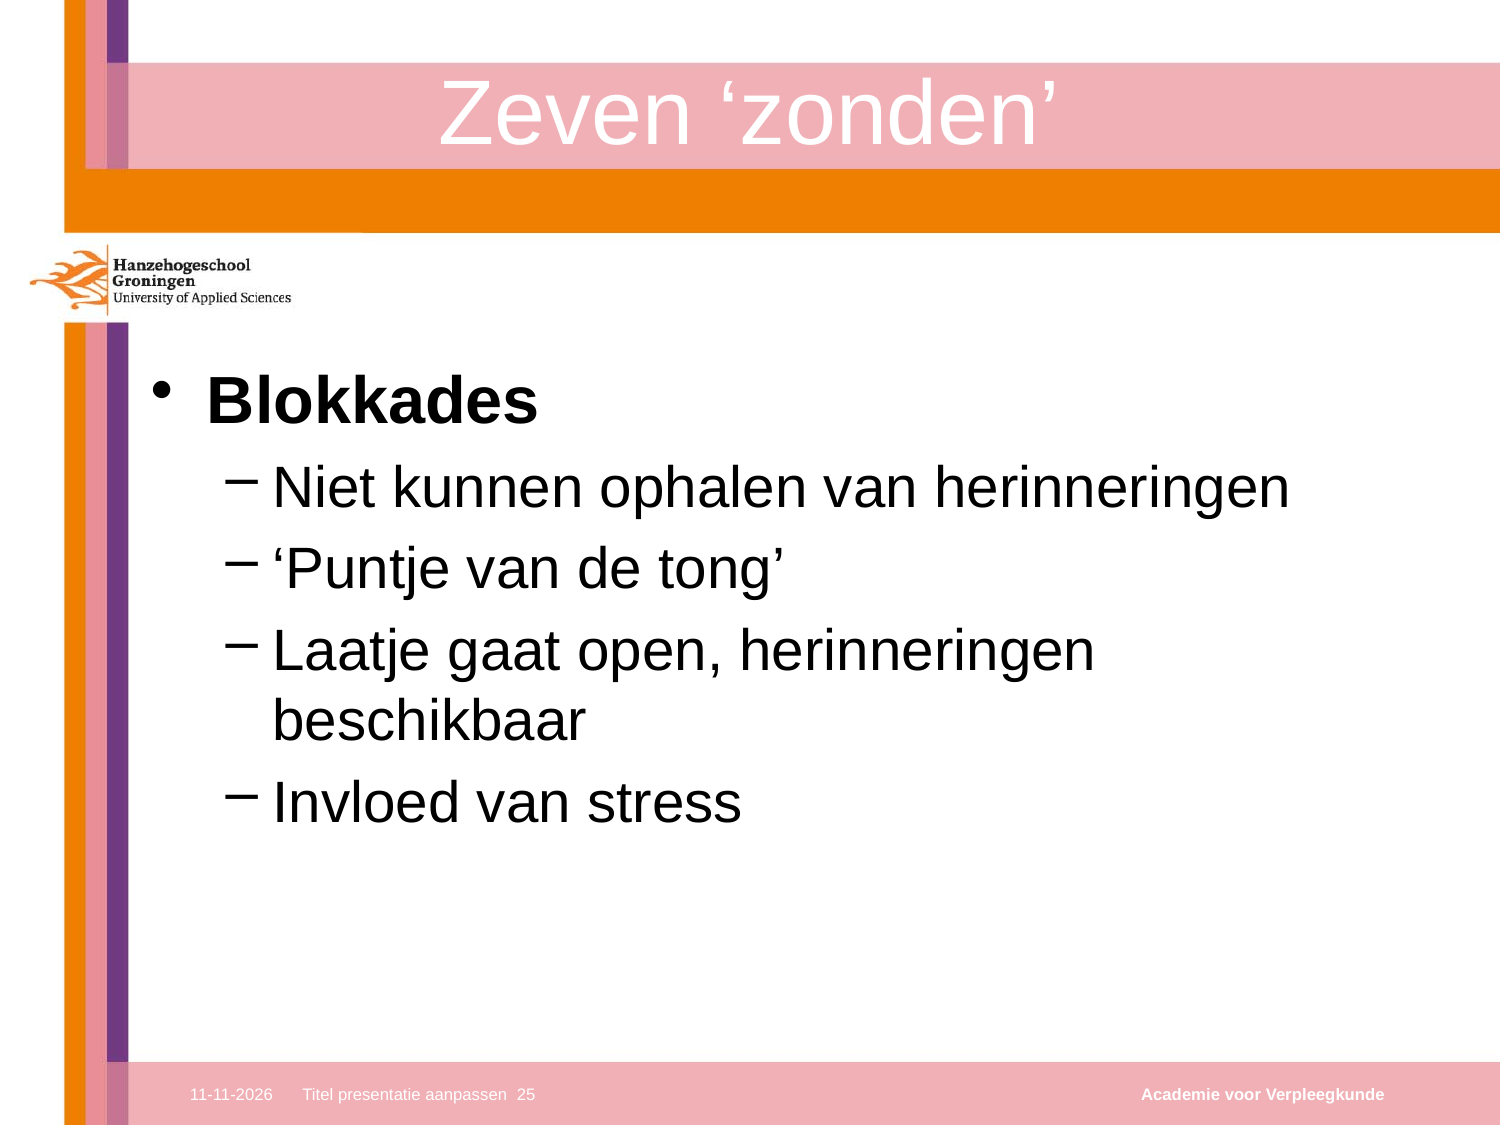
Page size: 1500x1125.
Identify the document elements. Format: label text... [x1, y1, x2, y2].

slide_number Academie voor Verpleegkunde [924, 1055, 1401, 1125]
picture [0, 0, 1500, 1125]
title Zeven ‘zonden’ [75, 45, 1425, 233]
footer Titel presentatie aanpassen 25 [287, 1055, 763, 1125]
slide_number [174, 1055, 287, 1125]
list Blokkades Niet kunnen ophalen van herinneringen ‘Puntje van de tong’ Laatje gaat open, herinneringen beschikbaar Invloed van stress [135, 349, 1425, 1005]
